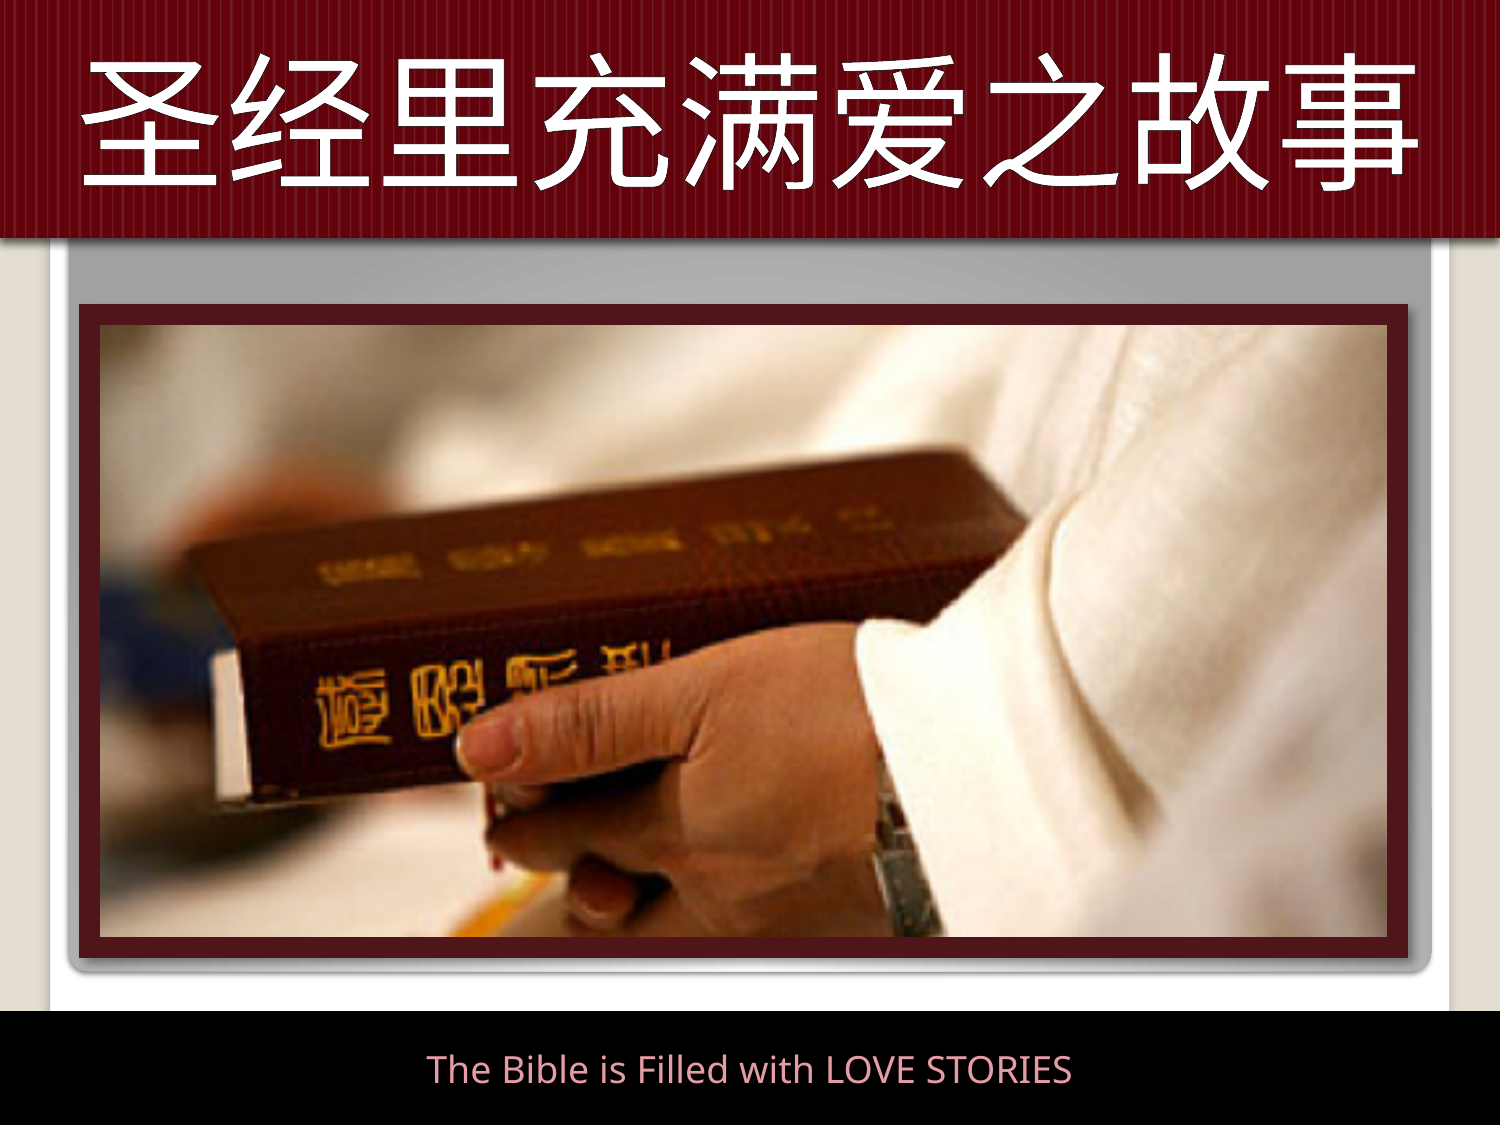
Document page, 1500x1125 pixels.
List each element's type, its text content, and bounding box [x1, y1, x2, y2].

picture [99, 324, 1388, 938]
text_box The Bible is Filled with LOVE STORIES [0, 1011, 1500, 1125]
title 圣经里充满爱之故事 [0, 0, 1500, 238]
